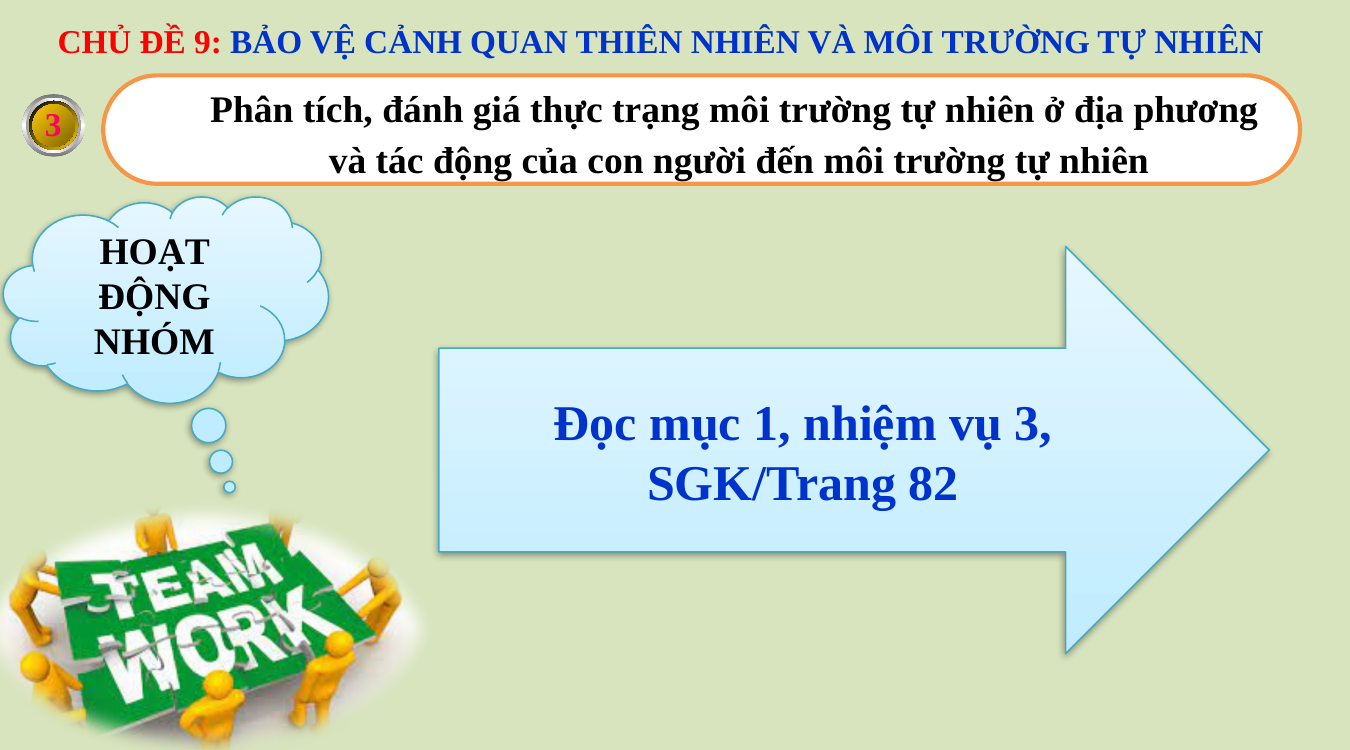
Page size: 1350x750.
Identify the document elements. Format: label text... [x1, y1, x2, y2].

text_box HOẠT ĐỘNG NHÓM [2, 196, 330, 405]
text_box Đọc mục 1, nhiệm vụ 3, SGK/Trang 82 [438, 245, 1270, 655]
text_box Phân tích, đánh giá thực trạng môi trường tự nhiên ở địa phương và tác động của con người đến môi trường tự nhiên [101, 73, 1303, 186]
text_box HOẠT ĐỘNG NHÓM [190, 407, 227, 444]
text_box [22, 93, 86, 157]
picture [0, 497, 440, 750]
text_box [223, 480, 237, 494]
text_box CHỦ ĐỀ 9: BẢO VỆ CẢNH QUAN THIÊN NHIÊN VÀ MÔI TRƯỜNG TỰ NHIÊN [0, 0, 1350, 111]
text_box HOẠT ĐỘNG NHÓM [208, 449, 234, 474]
